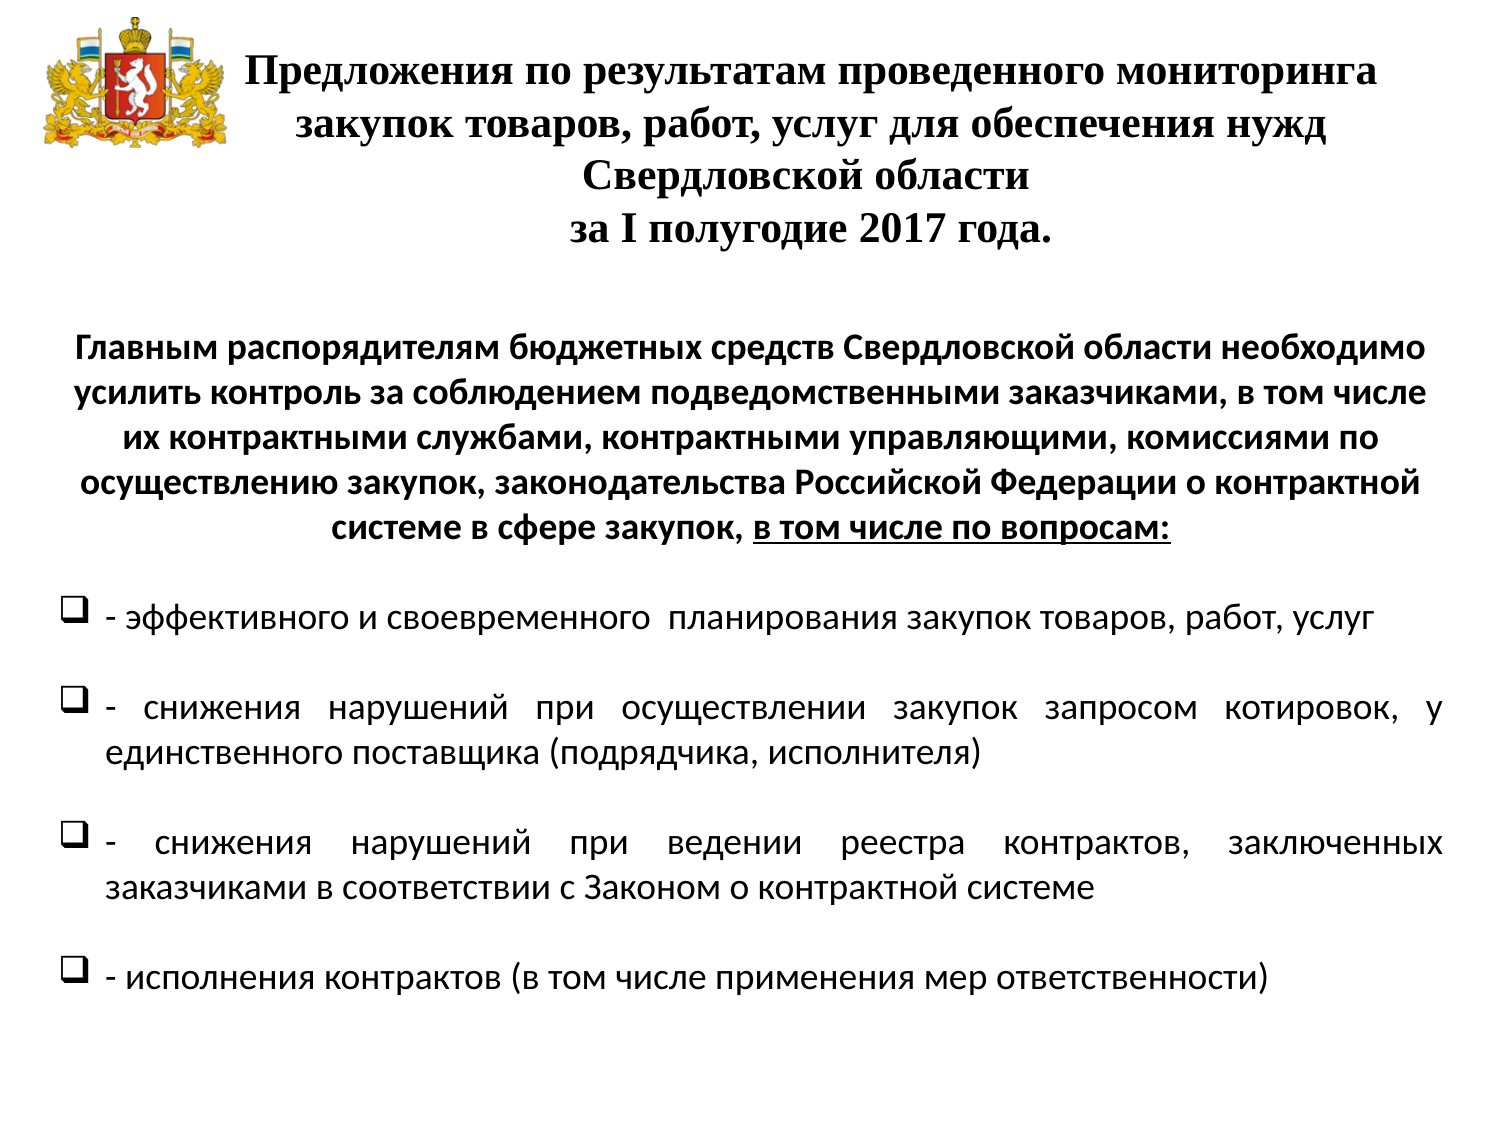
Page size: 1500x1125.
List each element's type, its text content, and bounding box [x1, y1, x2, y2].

picture [43, 17, 227, 148]
text_box Предложения по результатам проведенного мониторинга закупок товаров, работ, услуг для обеспечения нужд Свердловской области за I полугодие 2017 года. [226, 33, 1397, 259]
text_box Главным распорядителям бюджетных средств Свердловской области необходимо усилить контроль за соблюдением подведомственными заказчиками, в том числе их контрактными службами, контрактными управляющими, комиссиями по осуществлению закупок, законодательства Российской Федерации о контрактной системе в сфере закупок, в том числе по вопросам: - эффективного и своевременного планирования закупок товаров, работ, услуг - снижения нарушений при осуществлении закупок запросом котировок, у единственного поставщика (подрядчика, исполнителя) - снижения нарушений при ведении реестра контрактов, заключенных заказчиками в соответствии с Законом о контрактной системе - исполнения контрактов (в том числе применения мер ответственности) [43, 314, 1459, 1005]
